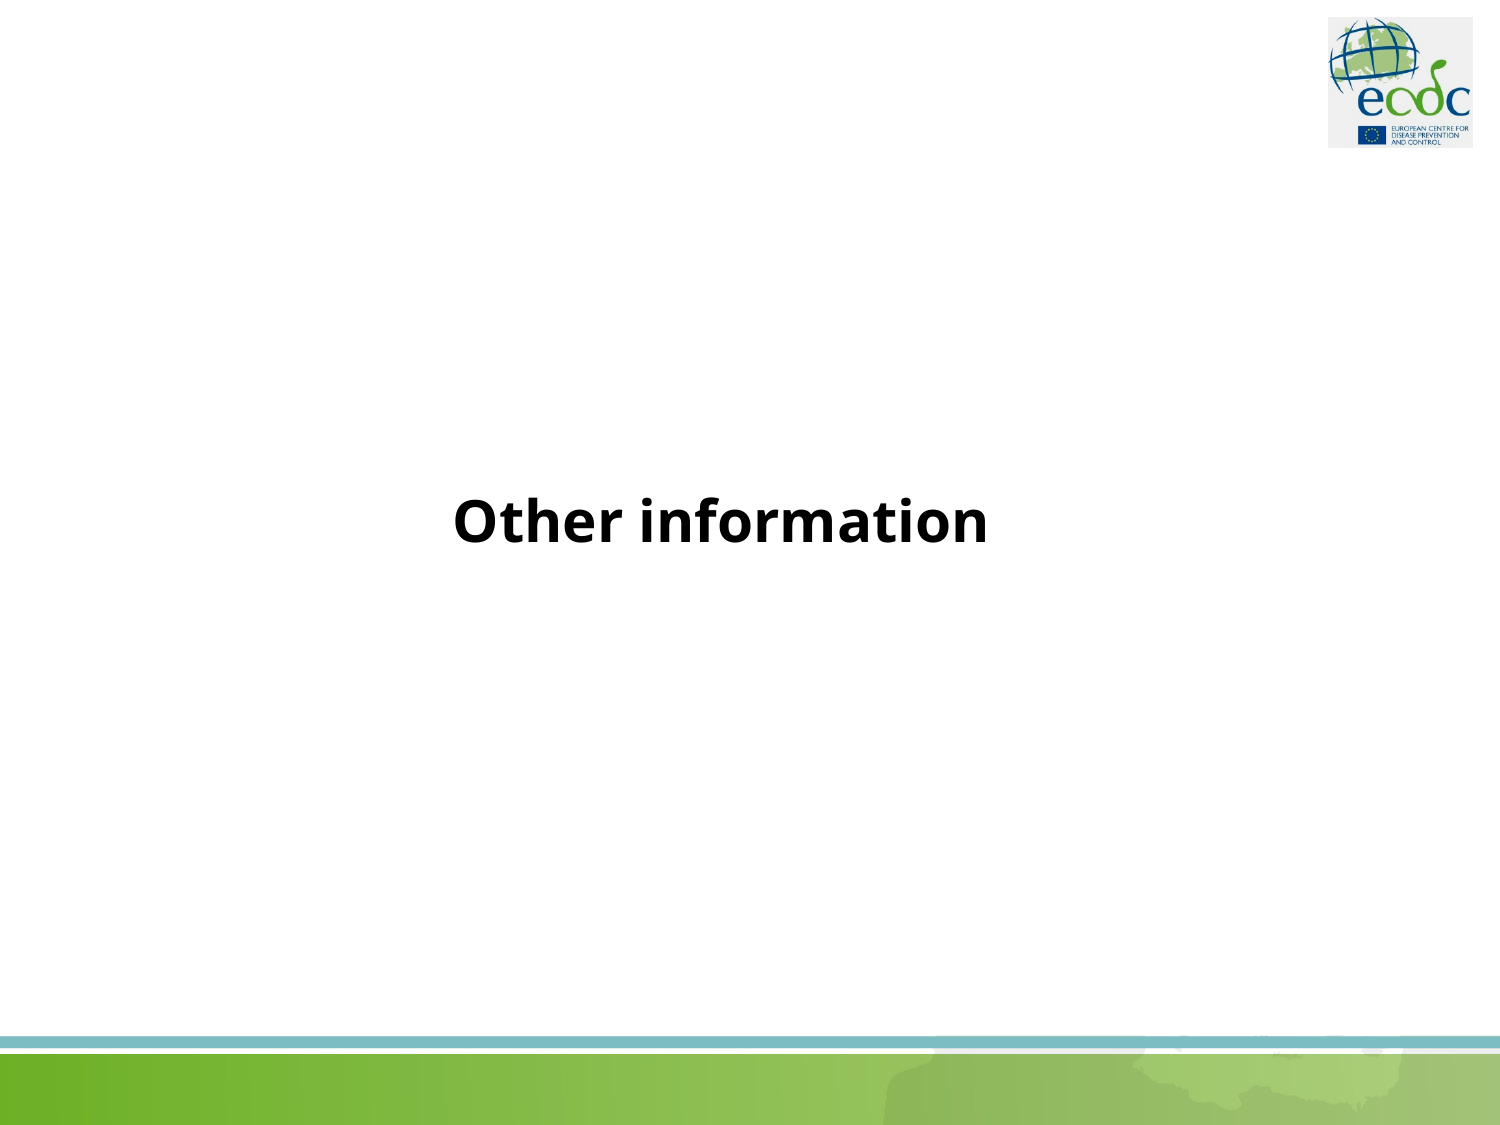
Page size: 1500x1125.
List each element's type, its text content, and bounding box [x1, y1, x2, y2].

picture [1328, 17, 1473, 148]
list Other information [53, 211, 1390, 898]
picture [0, 1035, 1500, 1125]
